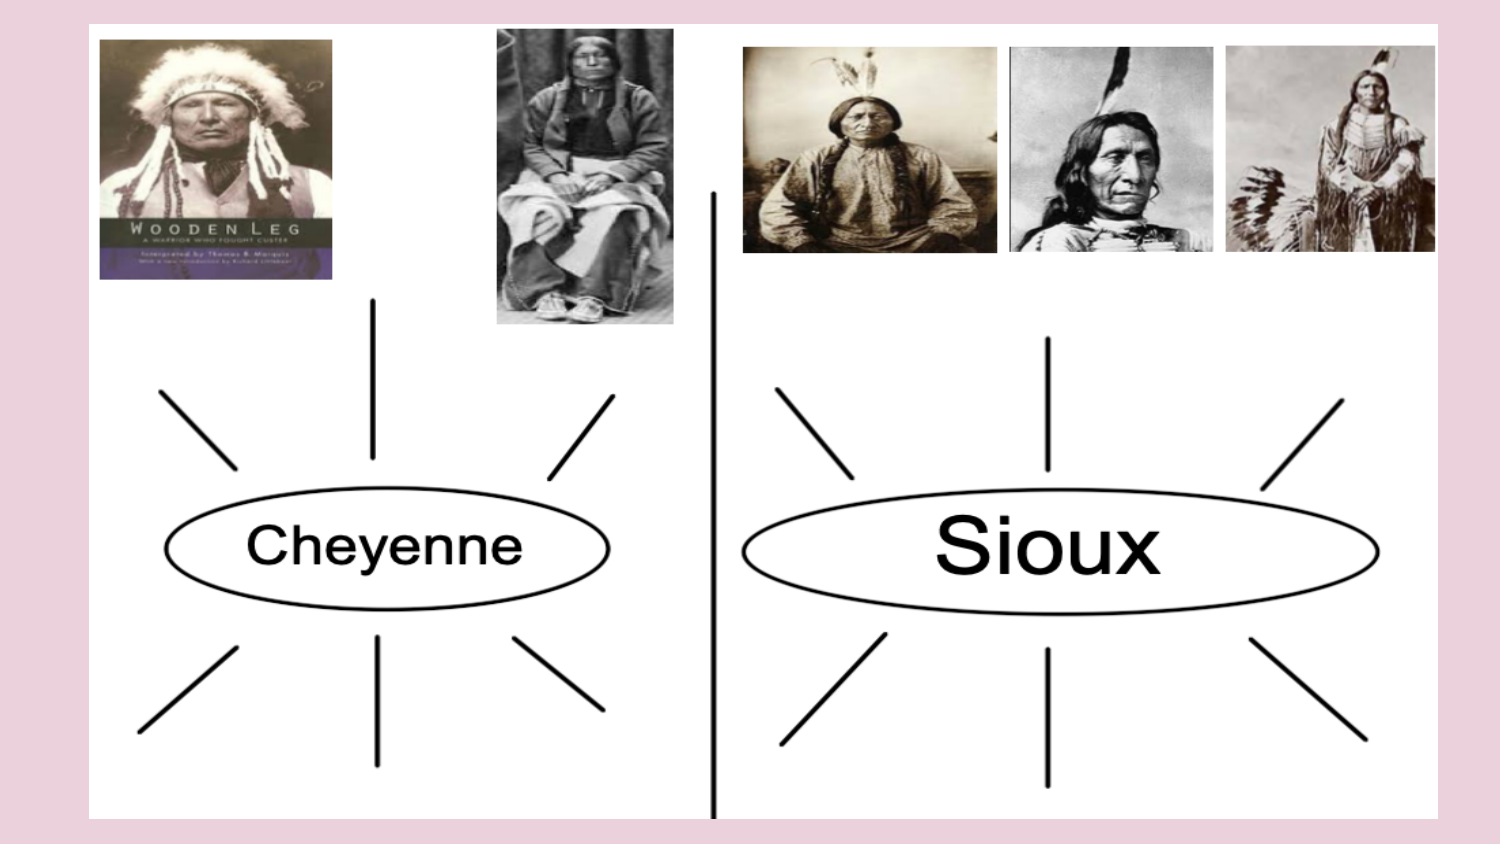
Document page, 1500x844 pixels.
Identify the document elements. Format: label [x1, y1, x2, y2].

picture [88, 24, 1439, 819]
